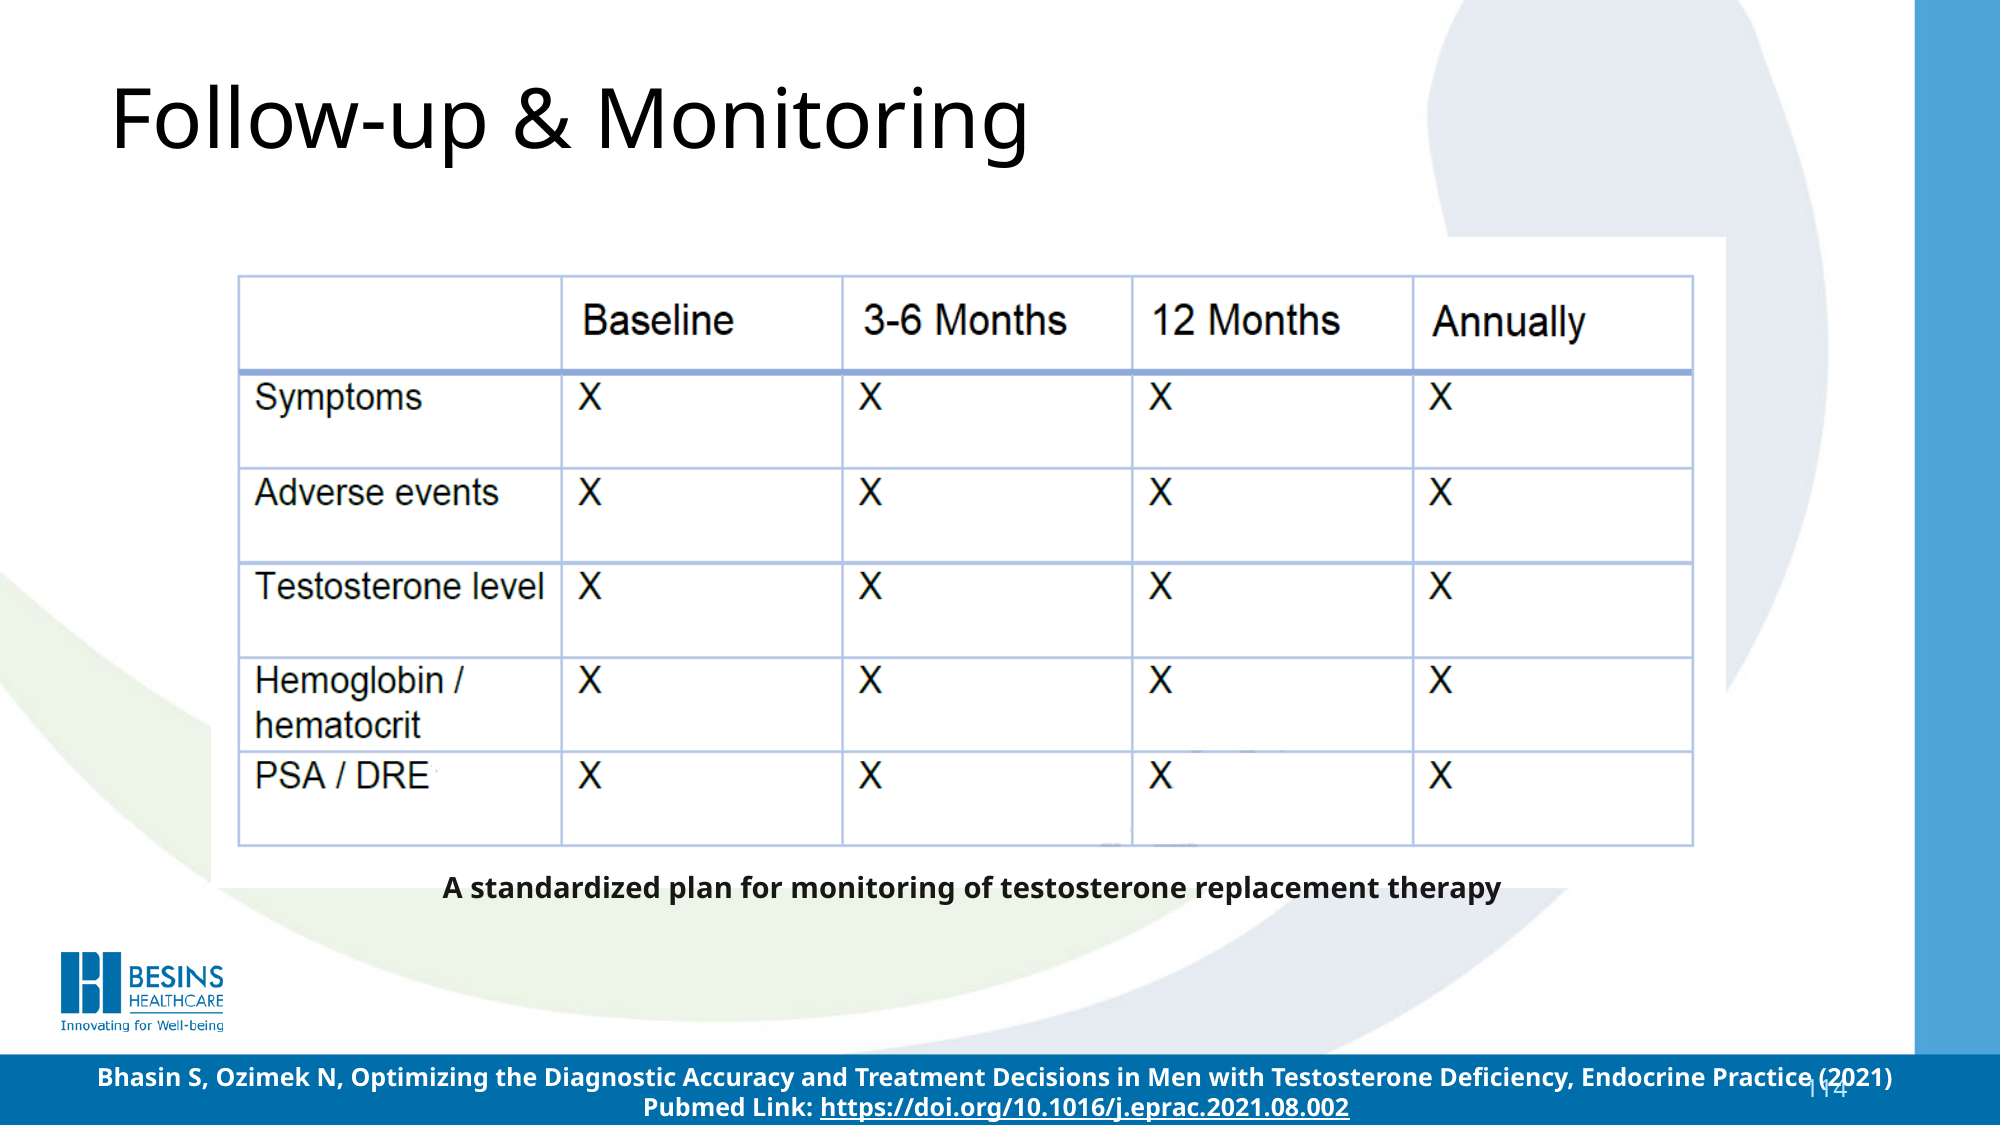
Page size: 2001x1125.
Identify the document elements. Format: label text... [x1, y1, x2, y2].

text_box Bhasin S, Ozimek N, Optimizing the Diagnostic Accuracy and Treatment Decisions in Men with Testosterone Deficiency, Endocrine Practice (2021) Pubmed Link: https://doi.org/10.1016/j.eprac.2021.08.002 [0, 1054, 2000, 1125]
slide_number 114 [1412, 1059, 1863, 1120]
text_box Follow-up & Monitoring [92, 53, 1431, 190]
text_box A standardized plan for monitoring of testosterone replacement therapy [300, 888, 1646, 912]
picture [0, 0, 2000, 1054]
